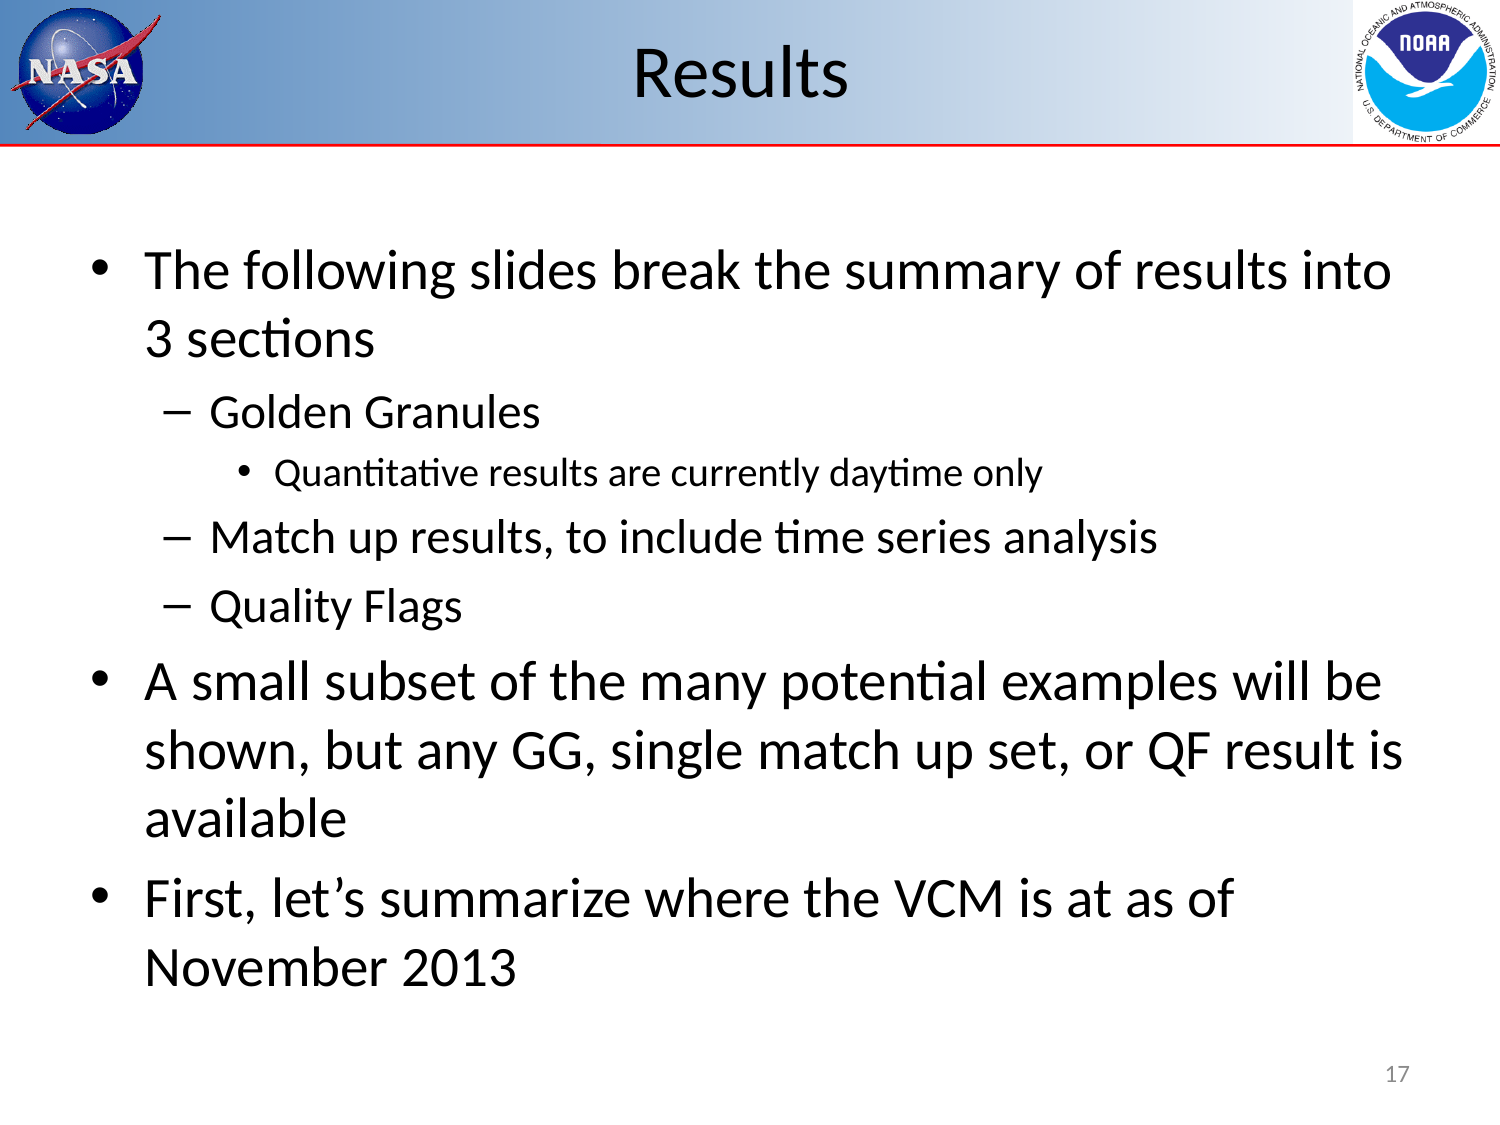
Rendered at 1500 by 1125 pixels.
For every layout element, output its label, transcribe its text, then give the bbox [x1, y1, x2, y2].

title Results [75, 0, 1425, 135]
picture [1353, 0, 1498, 144]
list The following slides break the summary of results into 3 sections Golden Granules Quantitative results are currently daytime only Match up results, to include time series analysis Quality Flags A small subset of the many potential examples will be shown, but any GG, single match up set, or QF result is available First, let’s summarize where the VCM is at as of November 2013 [75, 224, 1425, 1005]
picture [0, 0, 161, 142]
slide_number 17 [1074, 1042, 1425, 1103]
